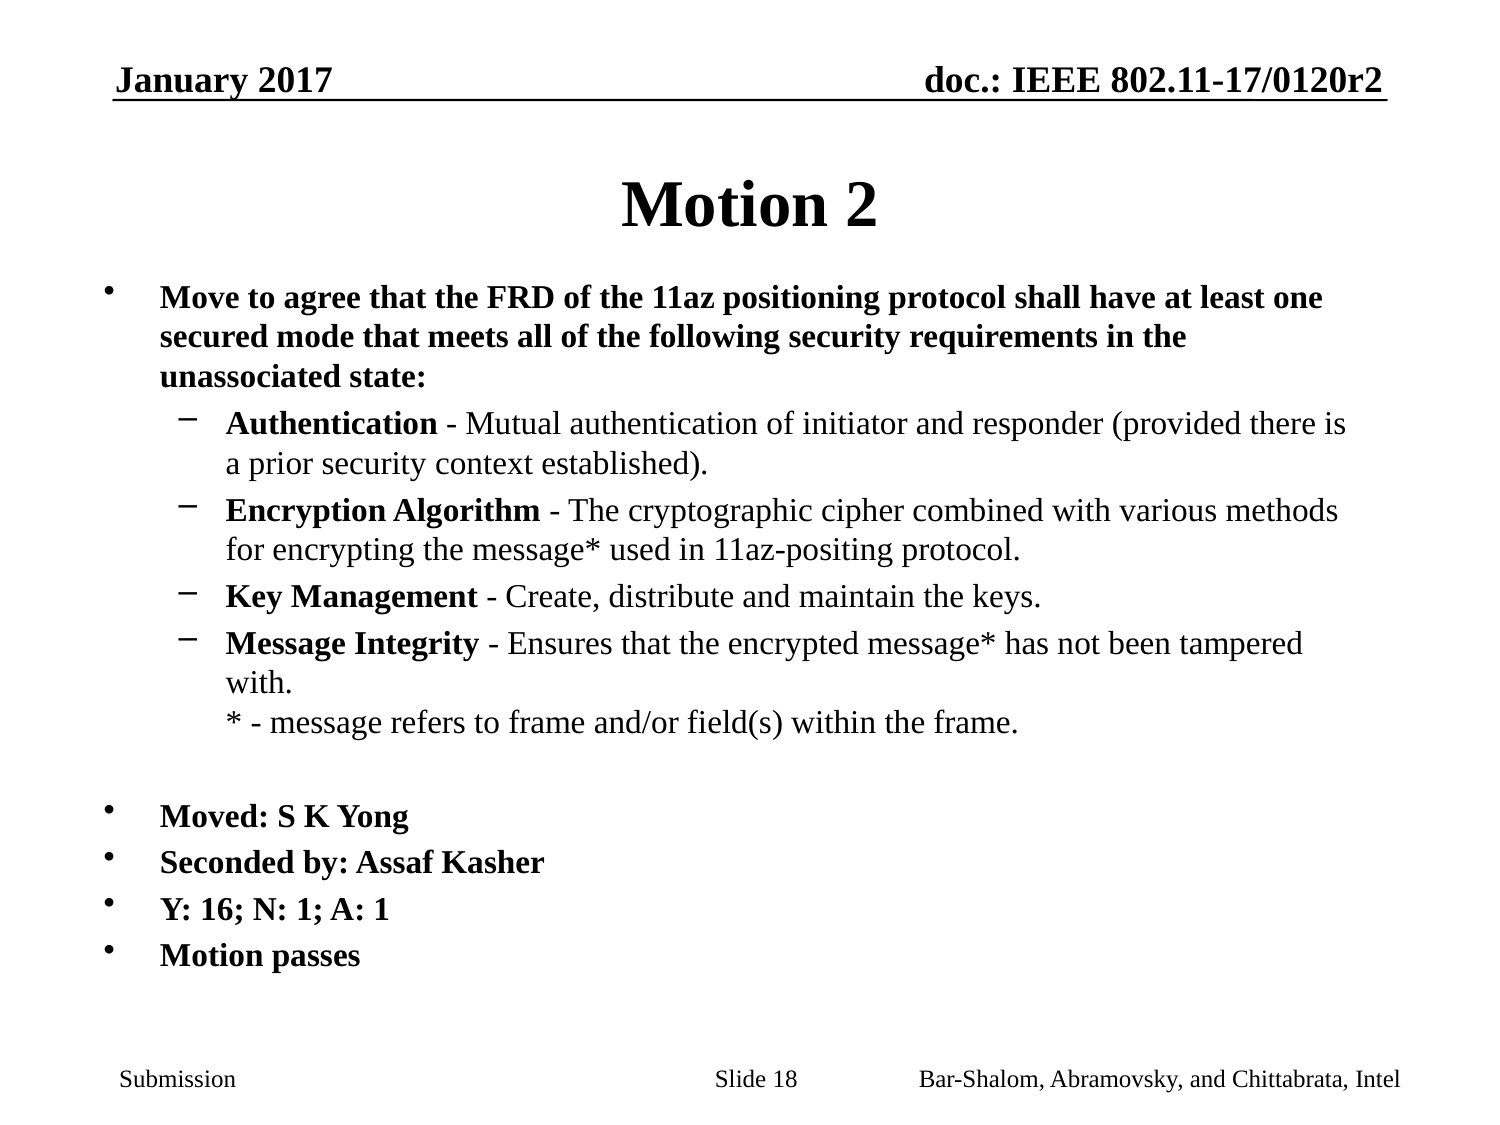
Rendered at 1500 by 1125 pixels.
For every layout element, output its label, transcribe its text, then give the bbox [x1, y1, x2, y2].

slide_number Slide 18 [712, 1062, 800, 1093]
list Move to agree that the FRD of the 11az positioning protocol shall have at least one secured mode that meets all of the following security requirements in the unassociated state: Authentication - Mutual authentication of initiator and responder (provided there is a prior security context established). Encryption Algorithm - The cryptographic cipher combined with various methods for encrypting the message* used in 11az-positing protocol. Key Management - Create, distribute and maintain the keys. Message Integrity - Ensures that the encrypted message* has not been tampered with. * - message refers to frame and/or field(s) within the frame. Moved: S K Yong Seconded by: Assaf Kasher Y: 16; N: 1; A: 1 Motion passes [88, 267, 1364, 943]
footer Bar-Shalom, Abramovsky, and Chittabrata, Intel [912, 1062, 1402, 1093]
title Motion 2 [112, 112, 1388, 288]
